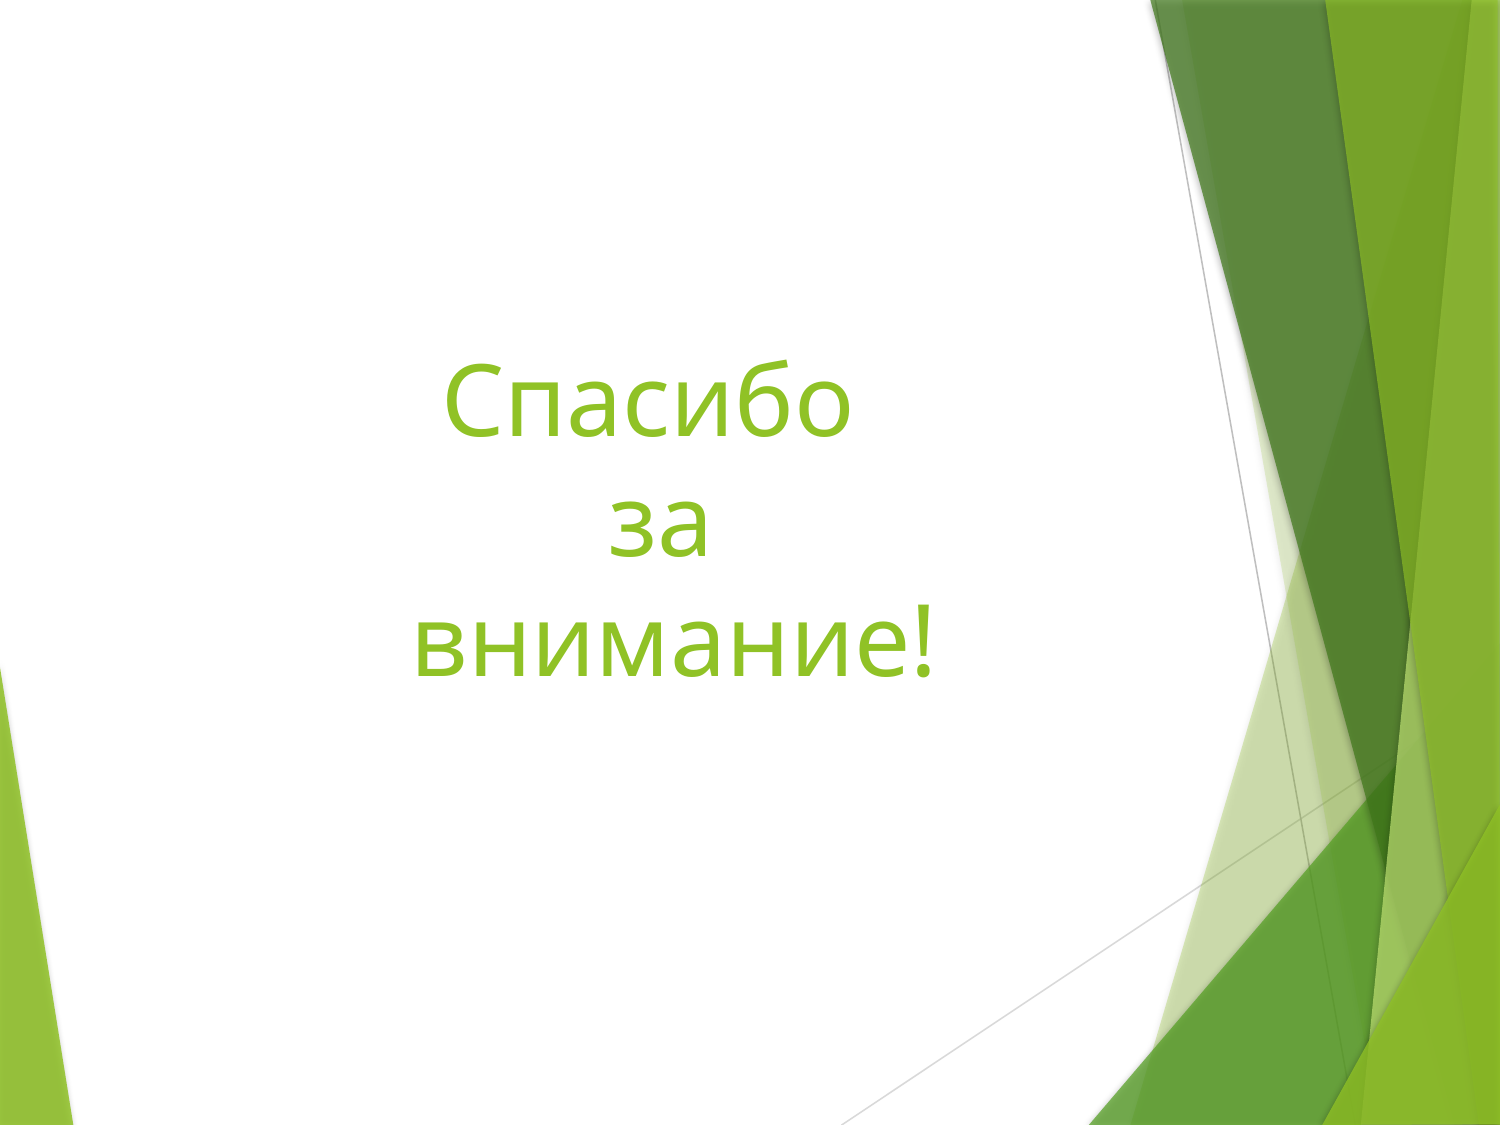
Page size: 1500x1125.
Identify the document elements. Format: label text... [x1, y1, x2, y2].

title Спасибо за внимание! [135, 302, 1188, 705]
